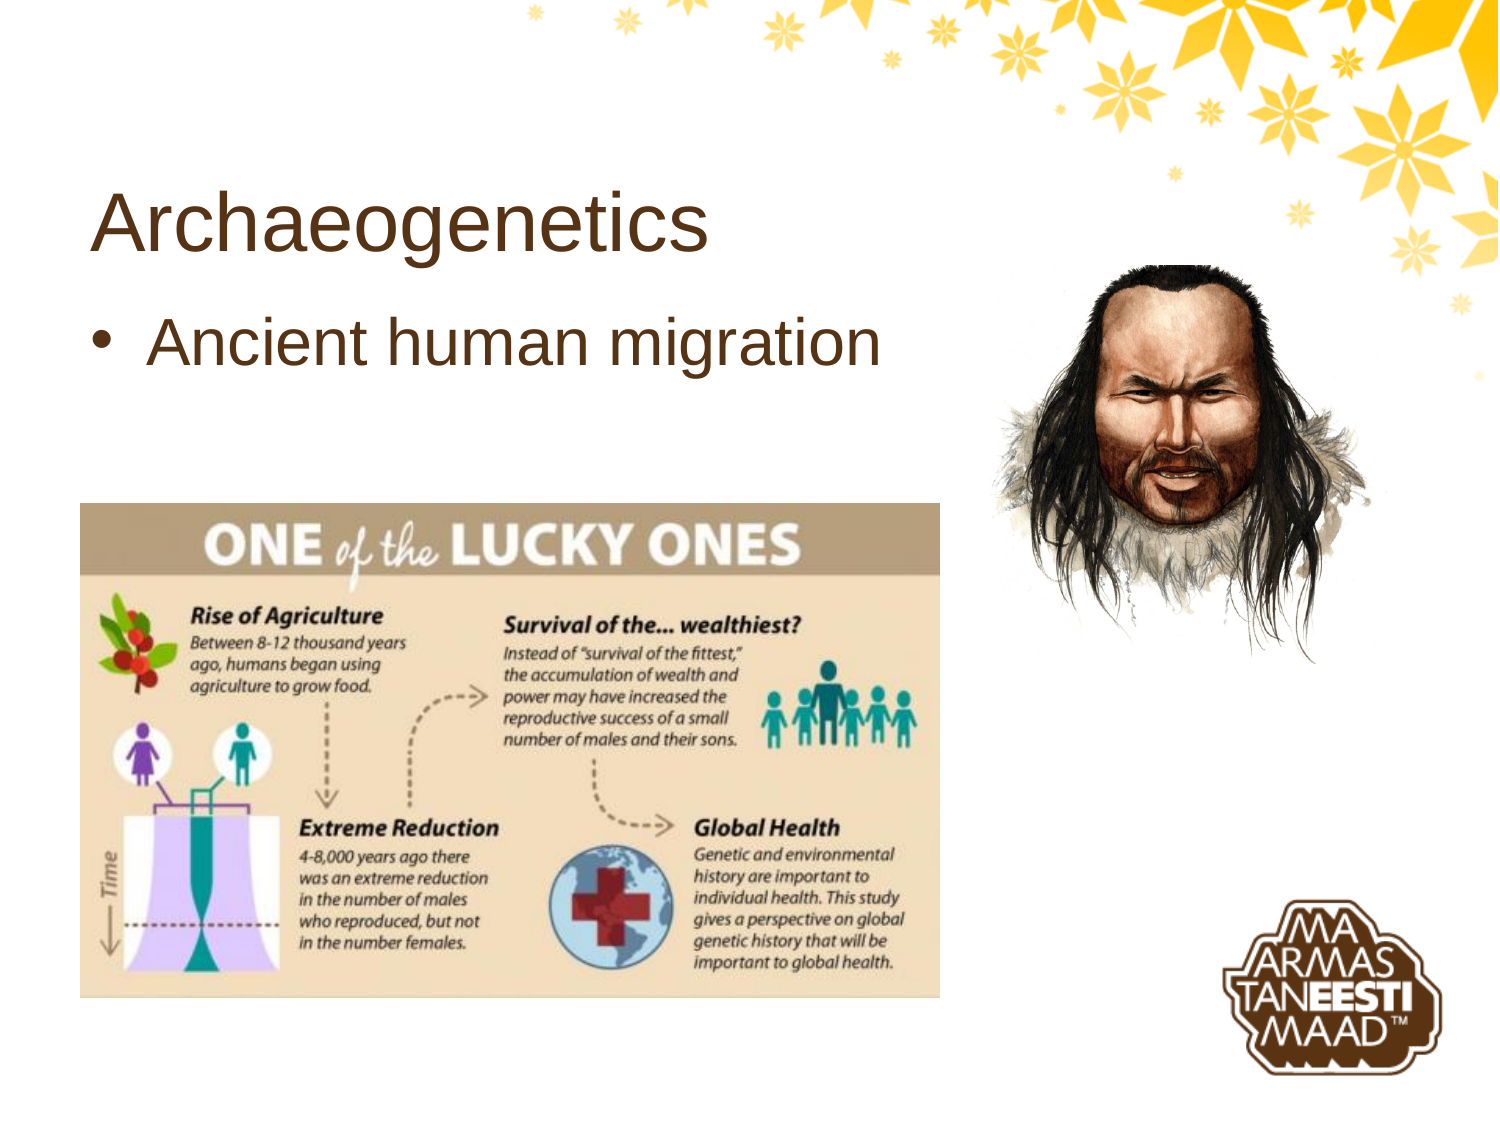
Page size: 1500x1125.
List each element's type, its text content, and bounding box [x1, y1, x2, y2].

picture [80, 503, 941, 998]
picture [462, 0, 1498, 664]
list Archaeogenetics [75, 160, 1425, 266]
list Ancient human migration [75, 290, 1425, 894]
picture [1187, 862, 1476, 1113]
